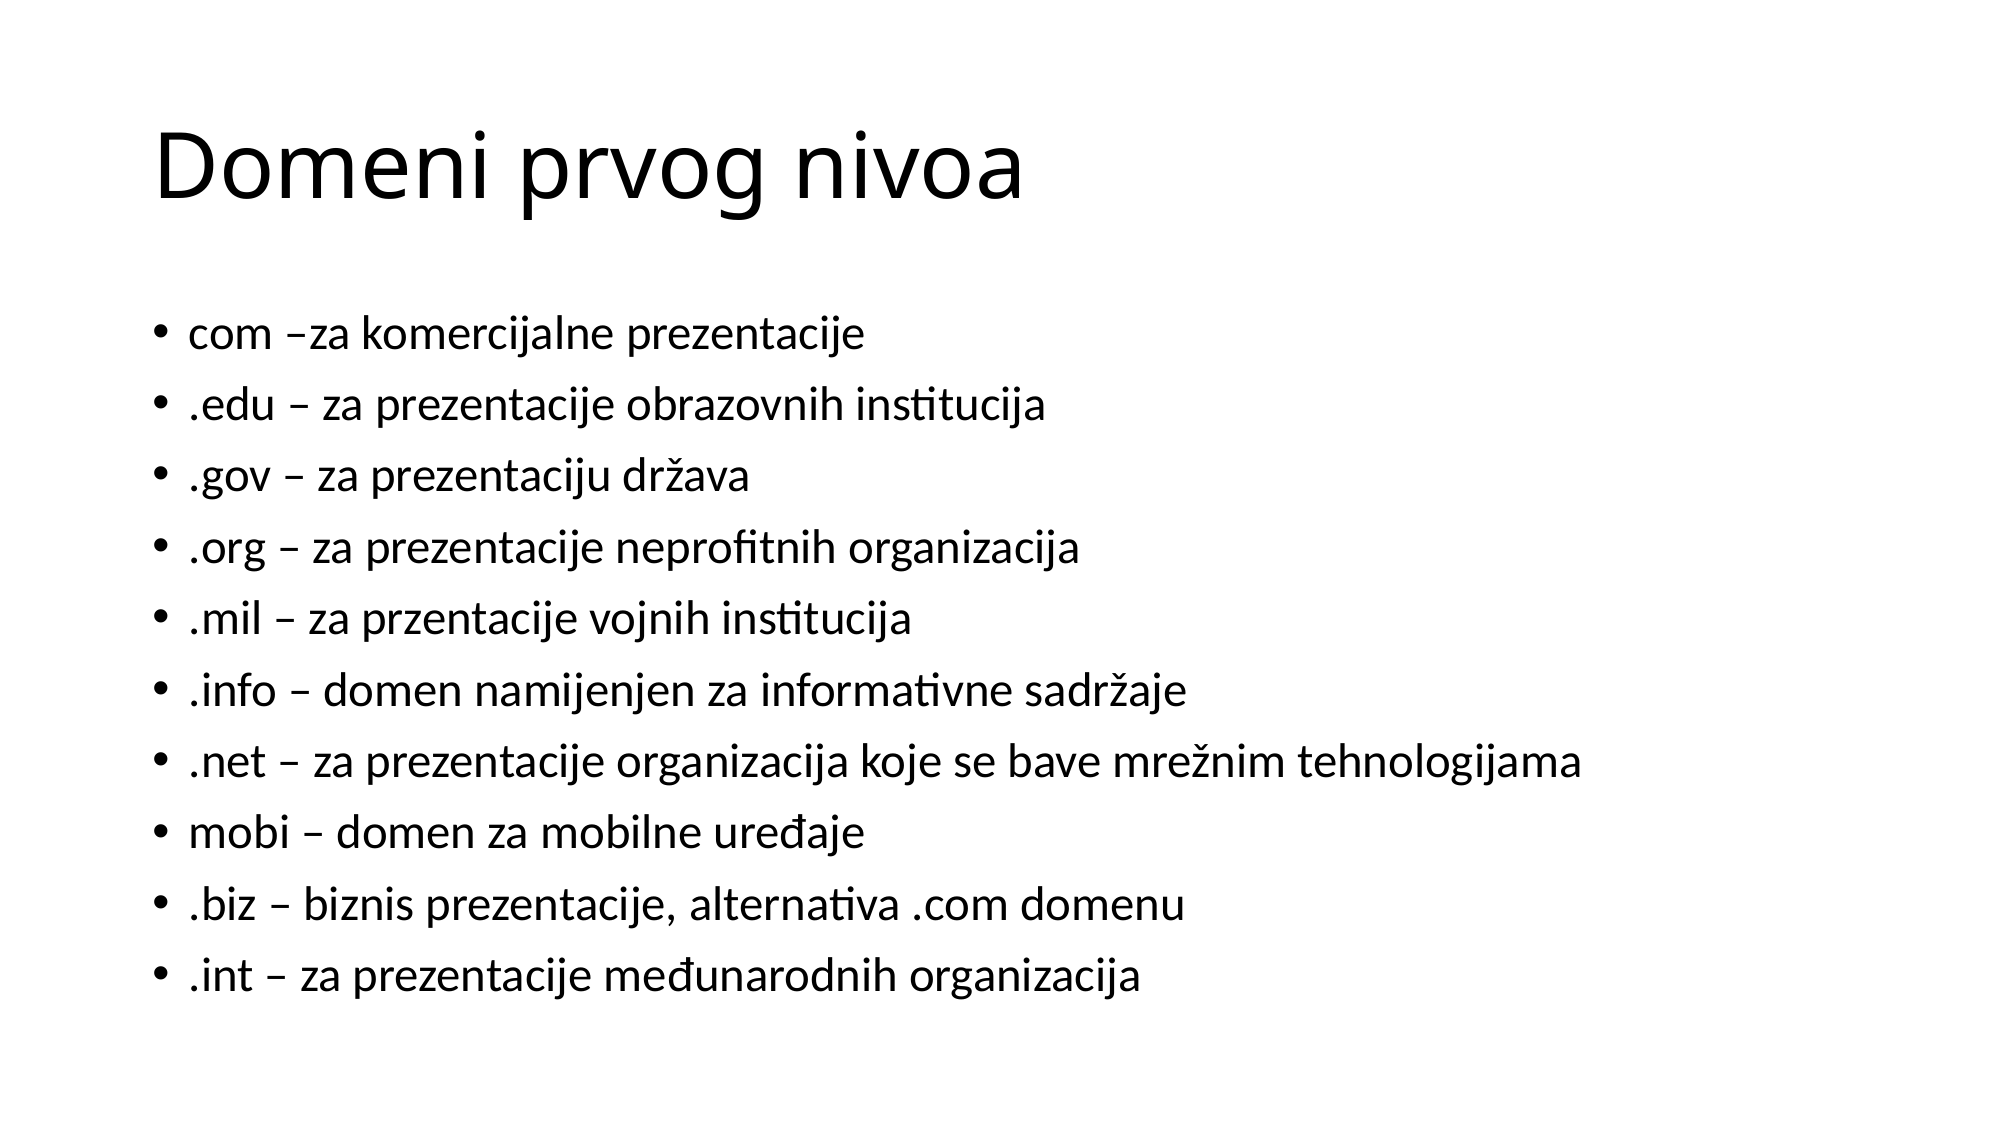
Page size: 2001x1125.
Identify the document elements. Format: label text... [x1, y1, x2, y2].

title Domeni prvog nivoa [137, 59, 1863, 278]
list com –za komercijalne prezentacije .edu – za prezentacije obrazovnih institucija .gov – za prezentaciju država .org – za prezentacije neprofitnih organizacija .mil – za przentacije vojnih institucija .info – domen namijenjen za informativne sadržaje .net – za prezentacije organizacija koje se bave mrežnim tehnologijama mobi – domen za mobilne uređaje .biz – biznis prezentacije, alternativa .com domenu .int – za prezentacije međunarodnih organizacija [137, 299, 1863, 1014]
